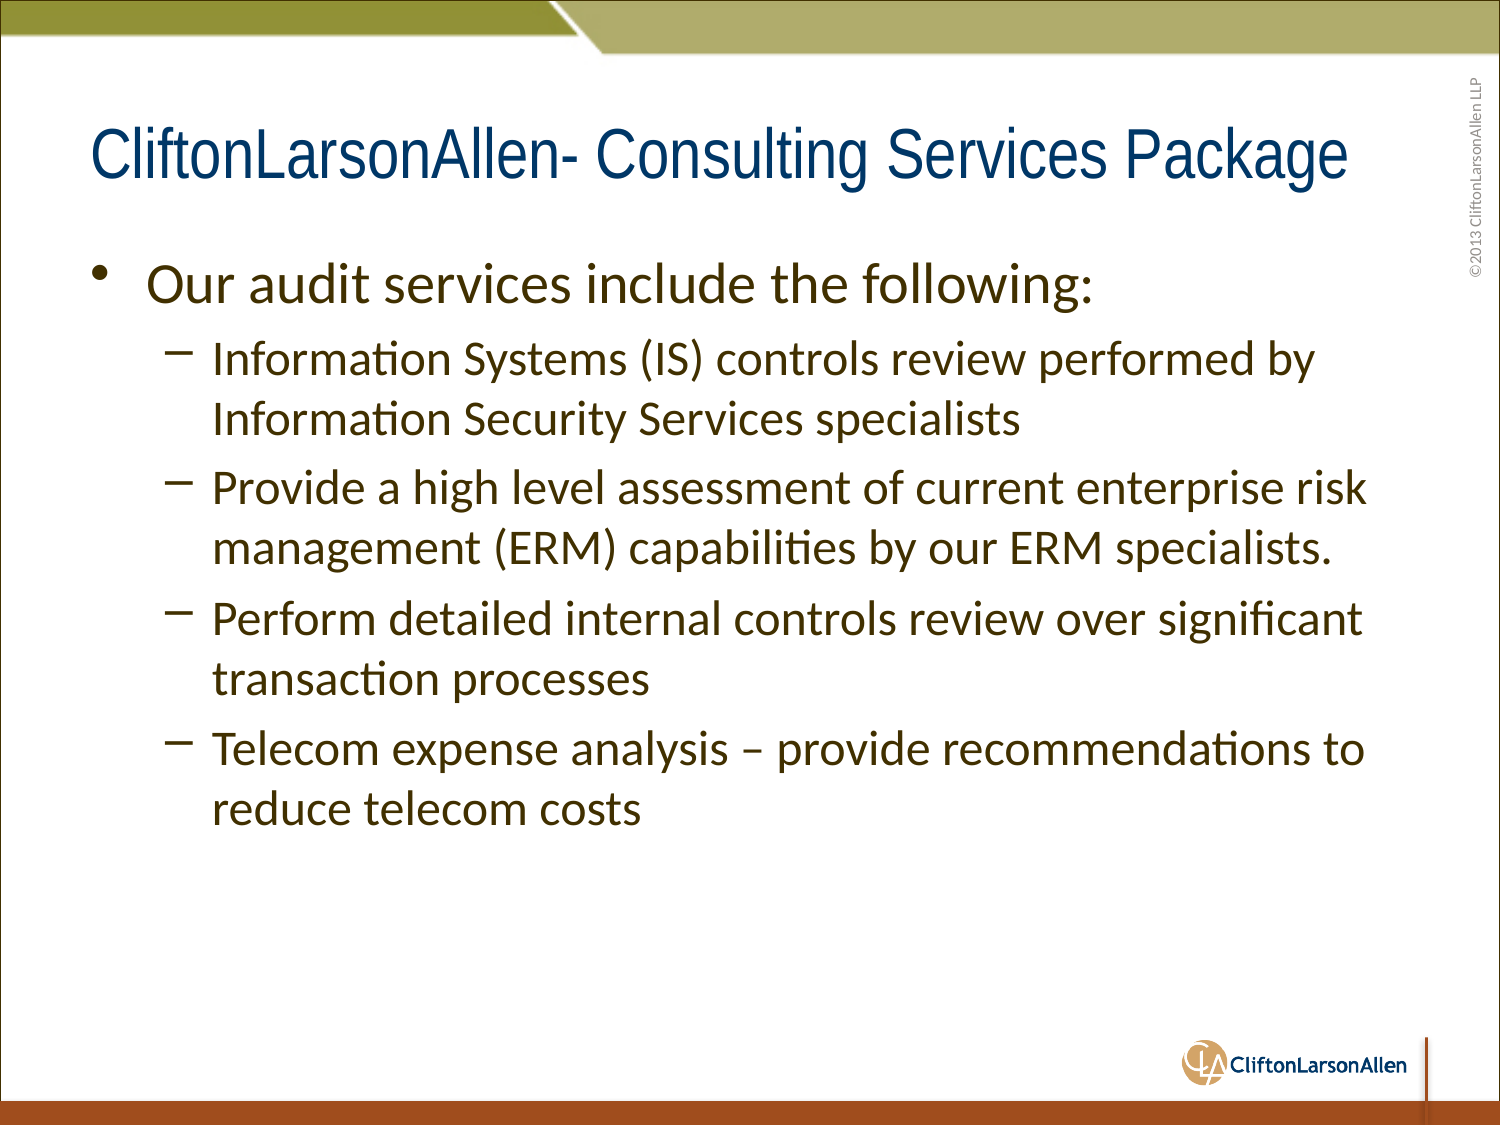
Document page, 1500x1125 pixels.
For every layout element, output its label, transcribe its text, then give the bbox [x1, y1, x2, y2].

picture [1162, 1019, 1427, 1108]
picture [1, 1, 1499, 86]
list Our audit services include the following: Information Systems (IS) controls review performed by Information Security Services specialists Provide a high level assessment of current enterprise risk management (ERM) capabilities by our ERM specialists. Perform detailed internal controls review over significant transaction processes Telecom expense analysis – provide recommendations to reduce telecom costs [74, 237, 1426, 1038]
title CliftonLarsonAllen- Consulting Services Package [74, 74, 1426, 226]
